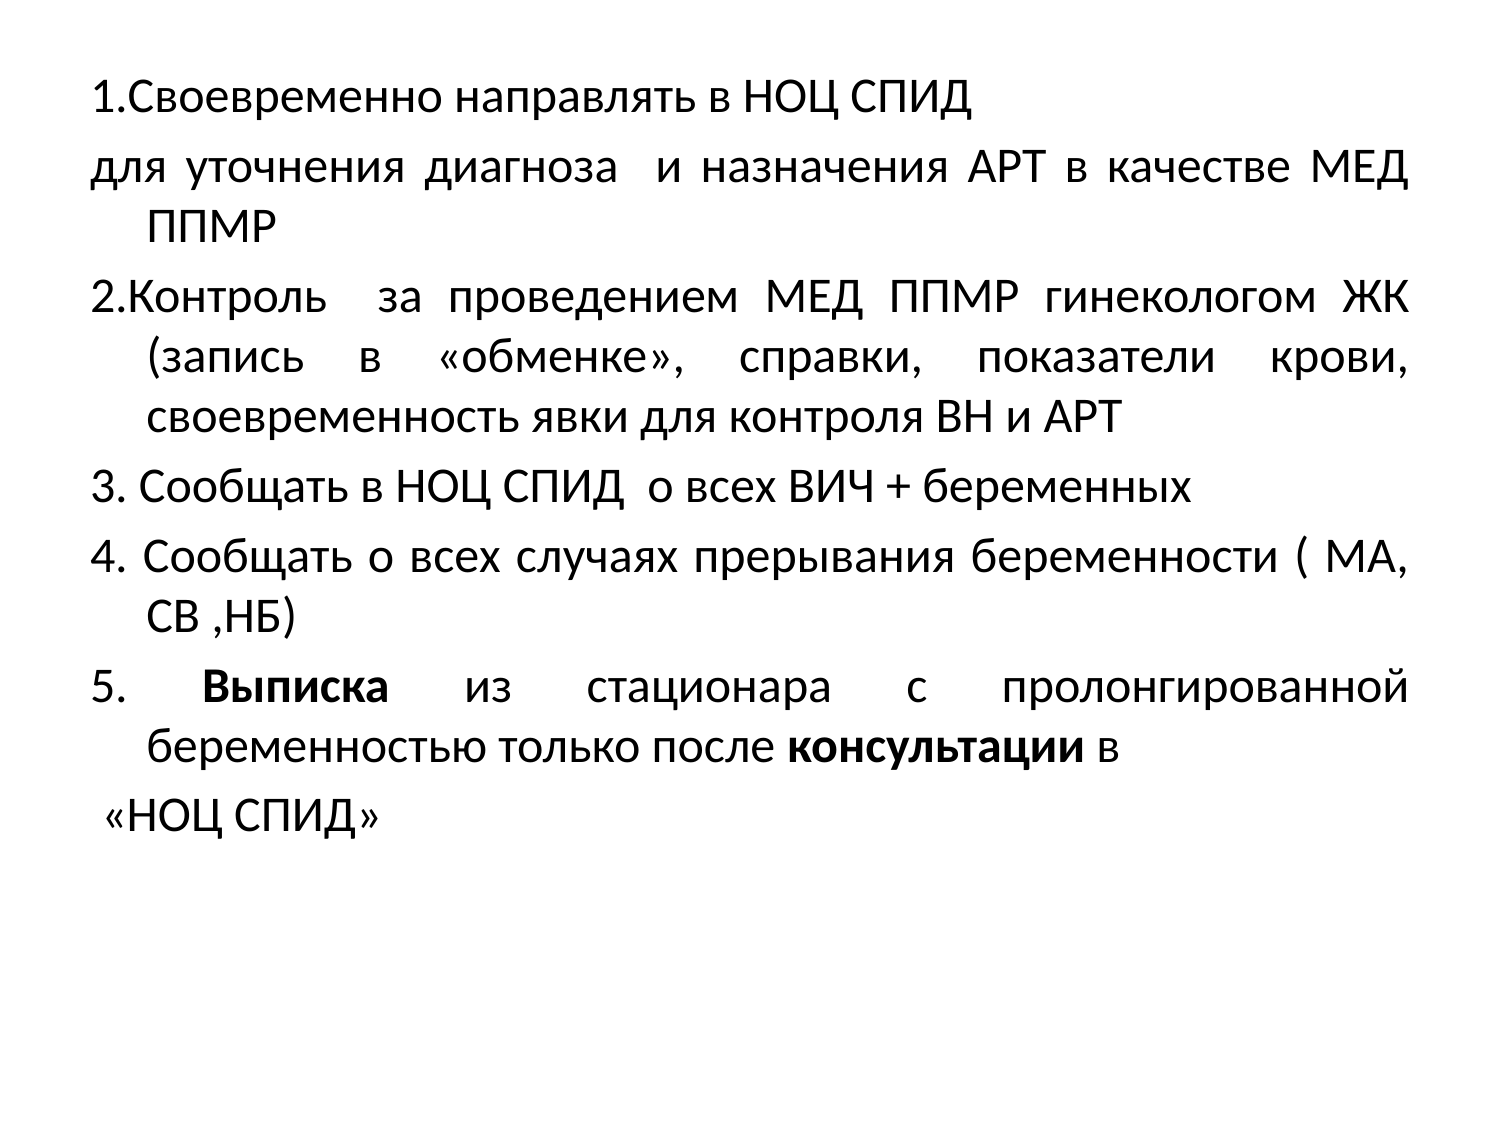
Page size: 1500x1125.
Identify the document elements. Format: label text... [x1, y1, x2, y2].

list 1.Своевременно направлять в НОЦ СПИД для уточнения диагноза и назначения АРТ в качестве МЕД ППМР 2.Контроль за проведением МЕД ППМР гинекологом ЖК (запись в «обменке», справки, показатели крови, своевременность явки для контроля ВН и АРТ 3. Сообщать в НОЦ СПИД о всех ВИЧ + беременных 4. Сообщать о всех случаях прерывания беременности ( МА, СВ ,НБ) 5. Выписка из стационара с пролонгированной беременностью только после консультации в «НОЦ СПИД» [75, 54, 1425, 1005]
